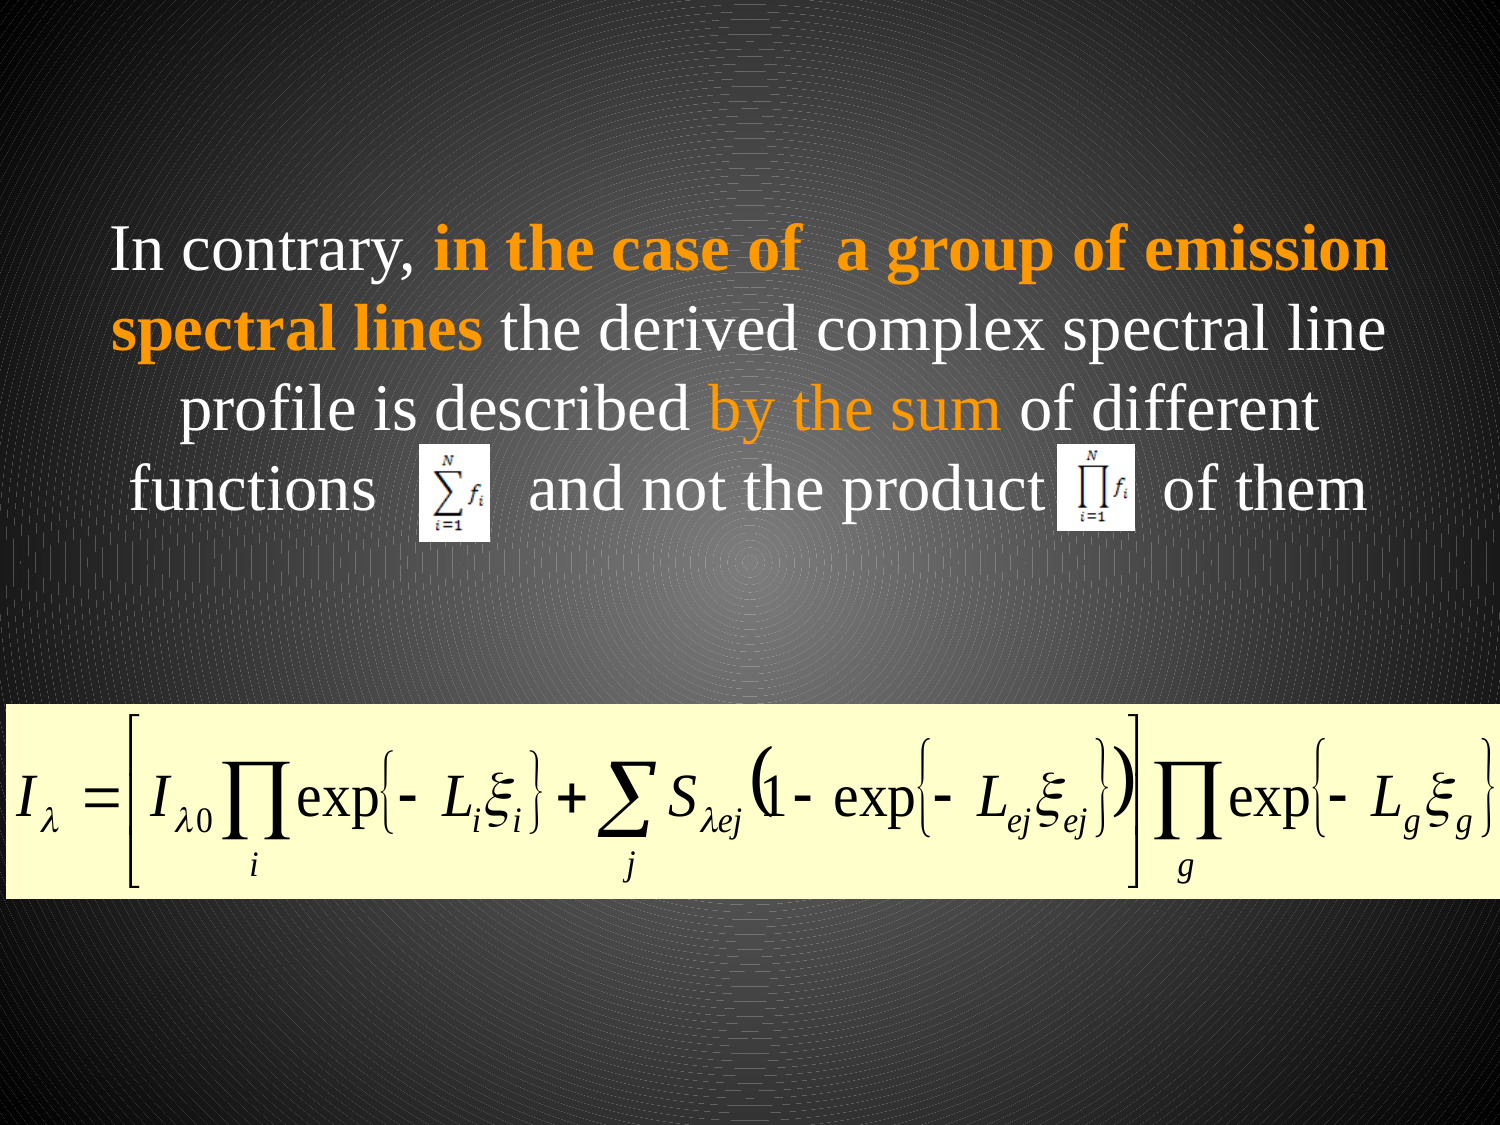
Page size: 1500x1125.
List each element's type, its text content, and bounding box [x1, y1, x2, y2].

picture [419, 444, 490, 542]
text_box In contrary, in the case of a group of emission spectral lines the derived complex spectral line profile is described by the sum of different functions and not the product of them [76, 196, 1424, 531]
picture [1056, 444, 1136, 531]
picture [5, 703, 1500, 900]
